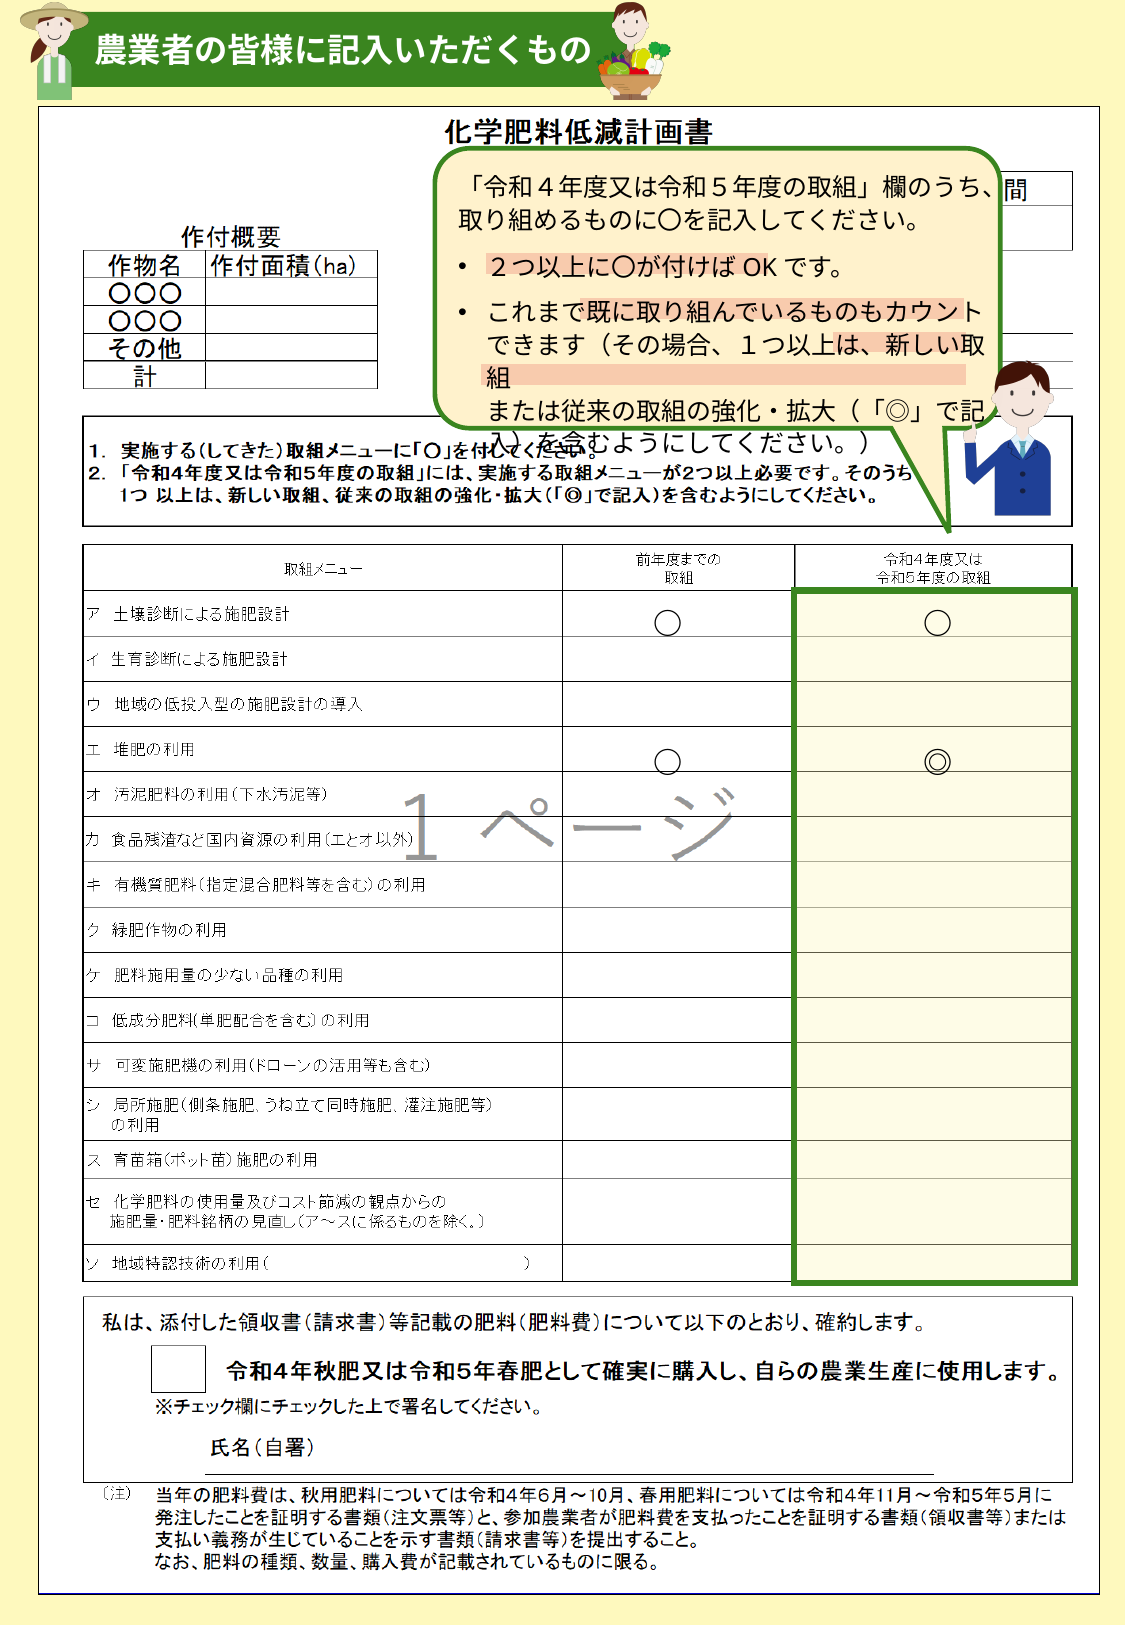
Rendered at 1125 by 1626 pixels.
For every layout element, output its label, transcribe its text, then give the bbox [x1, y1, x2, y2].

picture [581, 0, 686, 100]
text_box 農業者の皆様に記入いただくもの [107, 10, 581, 88]
picture [38, 106, 1100, 1594]
picture [2, 2, 107, 100]
